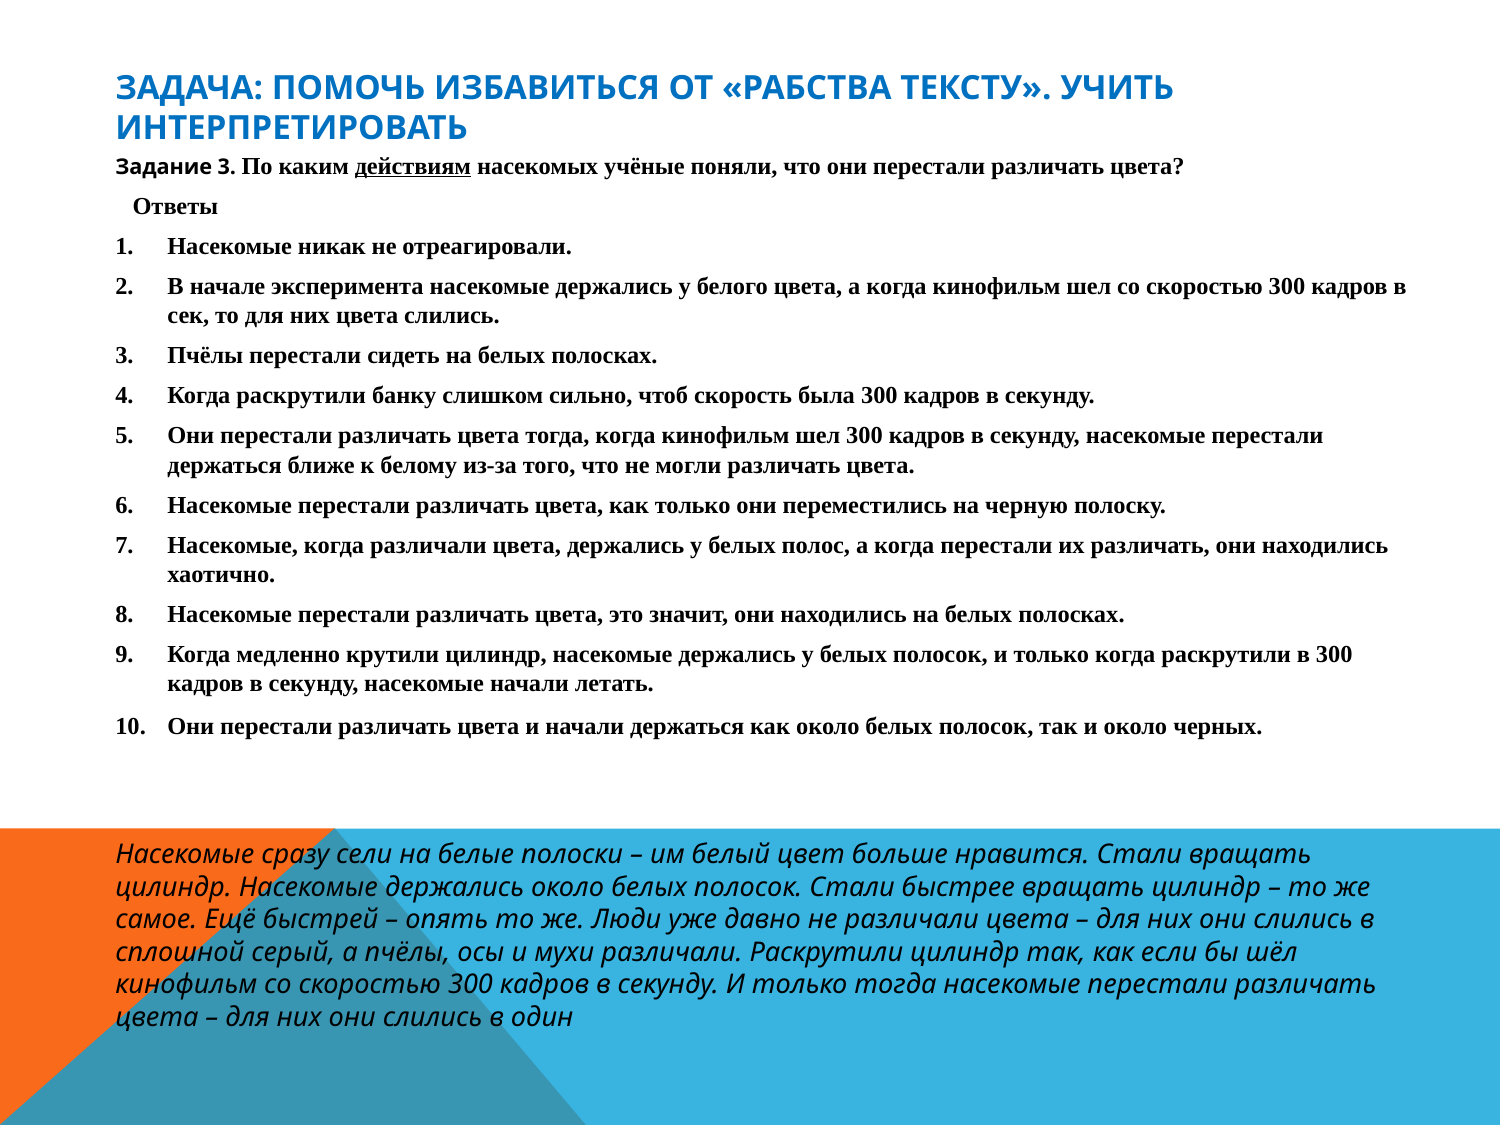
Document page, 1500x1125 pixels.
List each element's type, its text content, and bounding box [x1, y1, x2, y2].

title Задача: помочь избавиться от «рабства тексту». Учить интерпретировать [100, 69, 1400, 143]
list Задание 3. По каким действиям насекомых учёные поняли, что они перестали различать цвета? Ответы Насекомые никак не отреагировали. В начале эксперимента насекомые держались у белого цвета, а когда кинофильм шел со скоростью 300 кадров в сек, то для них цвета слились. Пчёлы перестали сидеть на белых полосках. Когда раскрутили банку слишком сильно, чтоб скорость была 300 кадров в секунду. Они перестали различать цвета тогда, когда кинофильм шел 300 кадров в секунду, насекомые перестали держаться ближе к белому из-за того, что не могли различать цвета. Насекомые перестали различать цвета, как только они переместились на черную полоску. Насекомые, когда различали цвета, держались у белых полос, а когда перестали их различать, они находились хаотично. Насекомые перестали различать цвета, это значит, они находились на белых полосках. Когда медленно крутили цилиндр, насекомые держались у белых полосок, и только когда раскрутили в 300 кадров в секунду, насекомые начали летать. Они перестали различать цвета и начали держаться как около белых полосок, так и около черных. Насекомые сразу сели на белые полоски – им белый цвет больше нравится. Стали вращать цилиндр. Насекомые держались около белых полосок. Стали быстрее вращать цилиндр – то же самое. Ещё быстрей – опять то же. Люди уже давно не различали цвета – для них они слились в сплошной серый, а пчёлы, осы и мухи различали. Раскрутили цилиндр так, как если бы шёл кинофильм со скоростью 300 кадров в секунду. И только тогда насекомые перестали различать цвета – для них они слились в один [100, 143, 1447, 1047]
